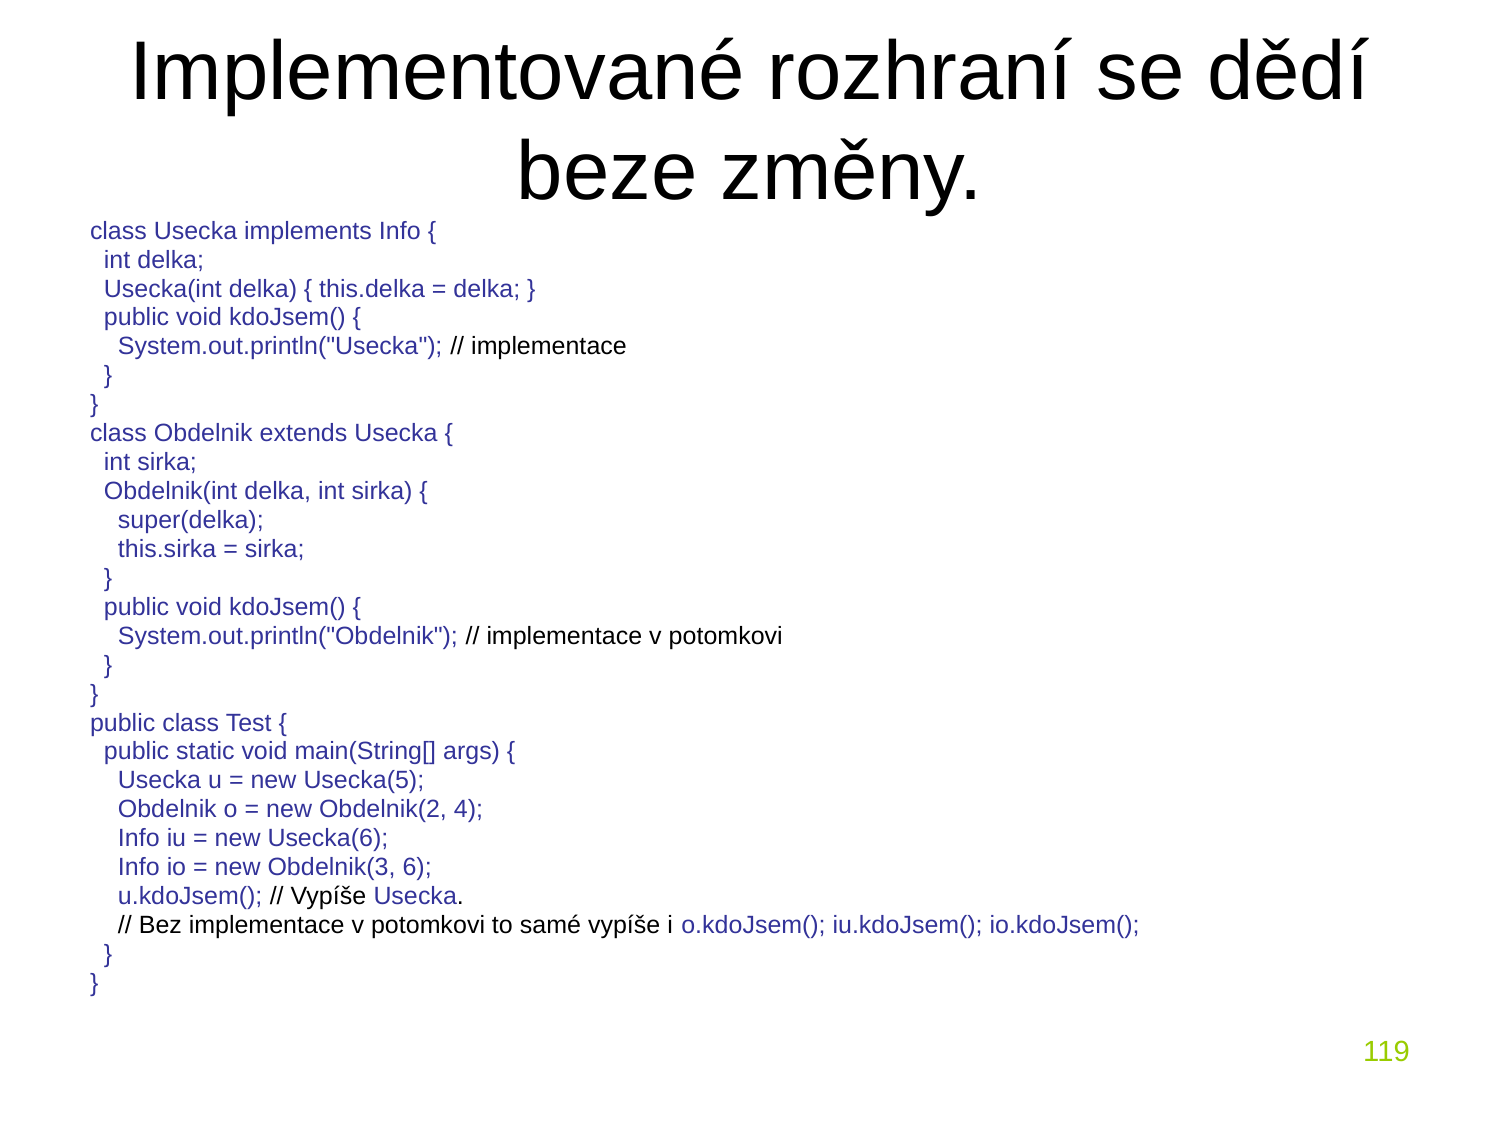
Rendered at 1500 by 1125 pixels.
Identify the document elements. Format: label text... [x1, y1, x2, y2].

list class Usecka implements Info { int delka; Usecka(int delka) { this.delka = delka; } public void kdoJsem() { System.out.println("Usecka"); // implementace } } class Obdelnik extends Usecka { int sirka; Obdelnik(int delka, int sirka) { super(delka); this.sirka = sirka; } public void kdoJsem() { System.out.println("Obdelnik"); // implementace v potomkovi } } public class Test { public static void main(String[] args) { Usecka u = new Usecka(5); Obdelnik o = new Obdelnik(2, 4); Info iu = new Usecka(6); Info io = new Obdelnik(3, 6); u.kdoJsem(); // Vypíše Usecka. // Bez implementace v potomkovi to samé vypíše i o.kdoJsem(); iu.kdoJsem(); io.kdoJsem(); } } [75, 212, 1425, 1125]
title Implementované rozhraní se dědí beze změny. [75, 0, 1425, 212]
